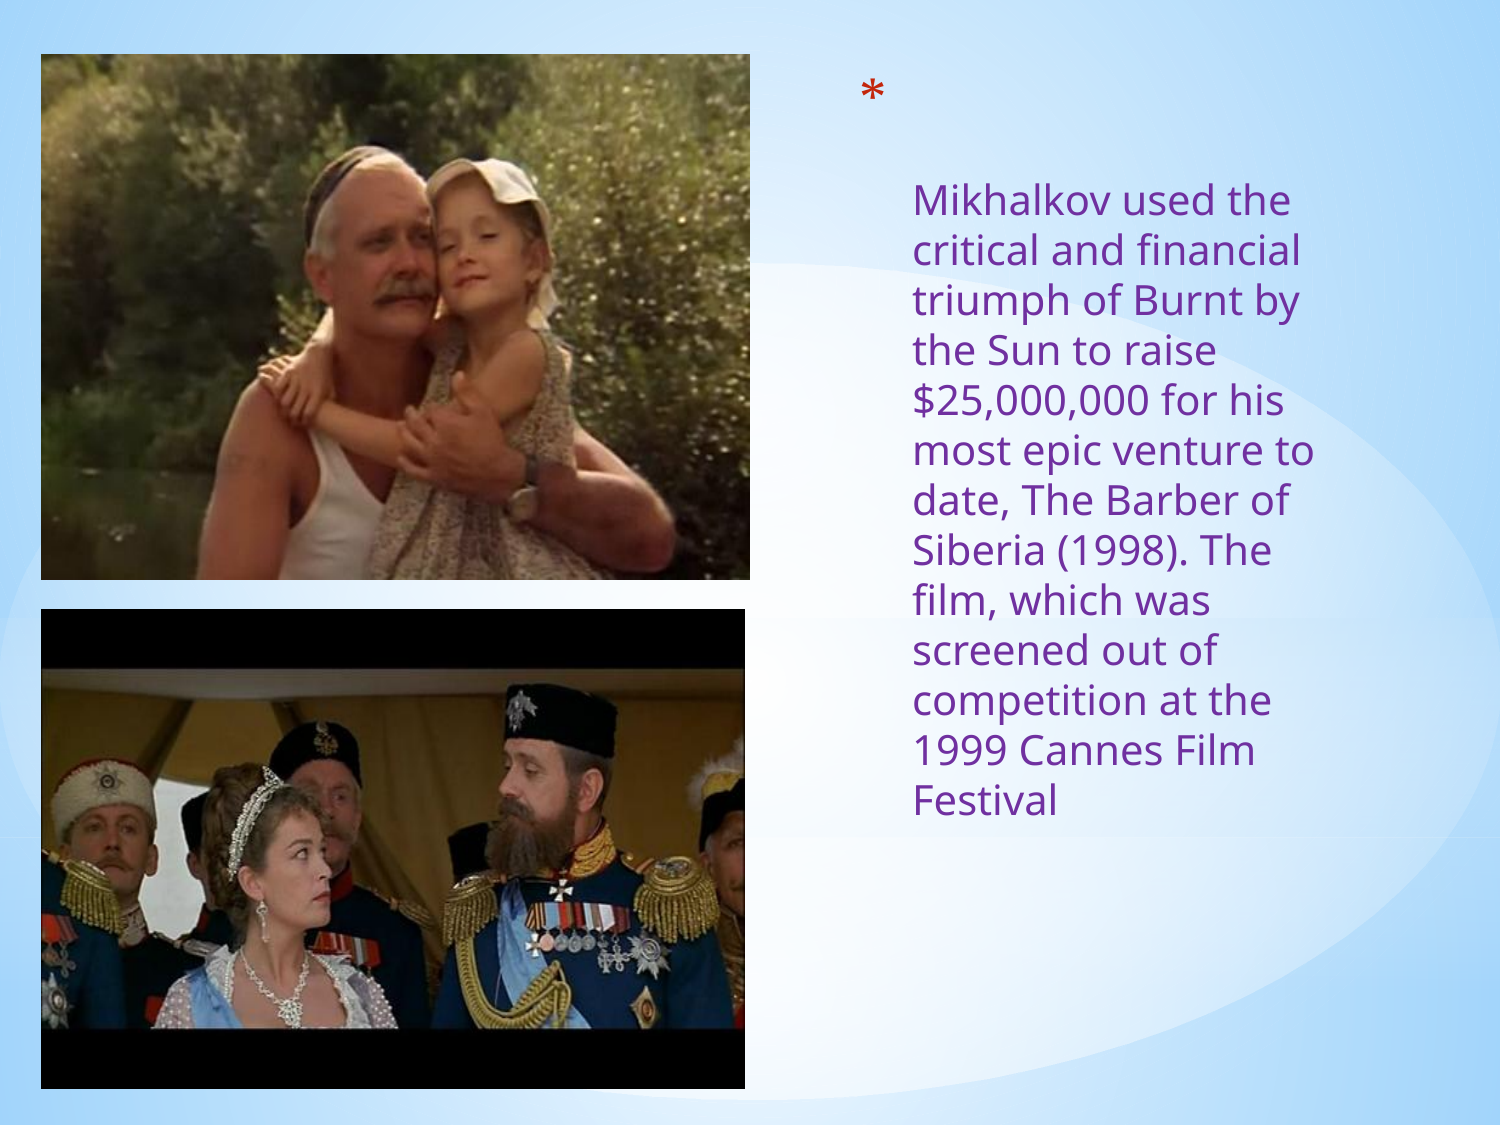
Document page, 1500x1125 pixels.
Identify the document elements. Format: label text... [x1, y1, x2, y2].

picture [41, 54, 751, 580]
title Mikhalkov used the critical and financial triumph of Burnt by the Sun to raise $25,000,000 for his most epic venture to date, The Barber of Siberia (1998). The film, which was screened out of competition at the 1999 Cannes Film Festival [844, 66, 1363, 1071]
picture [41, 609, 745, 1090]
